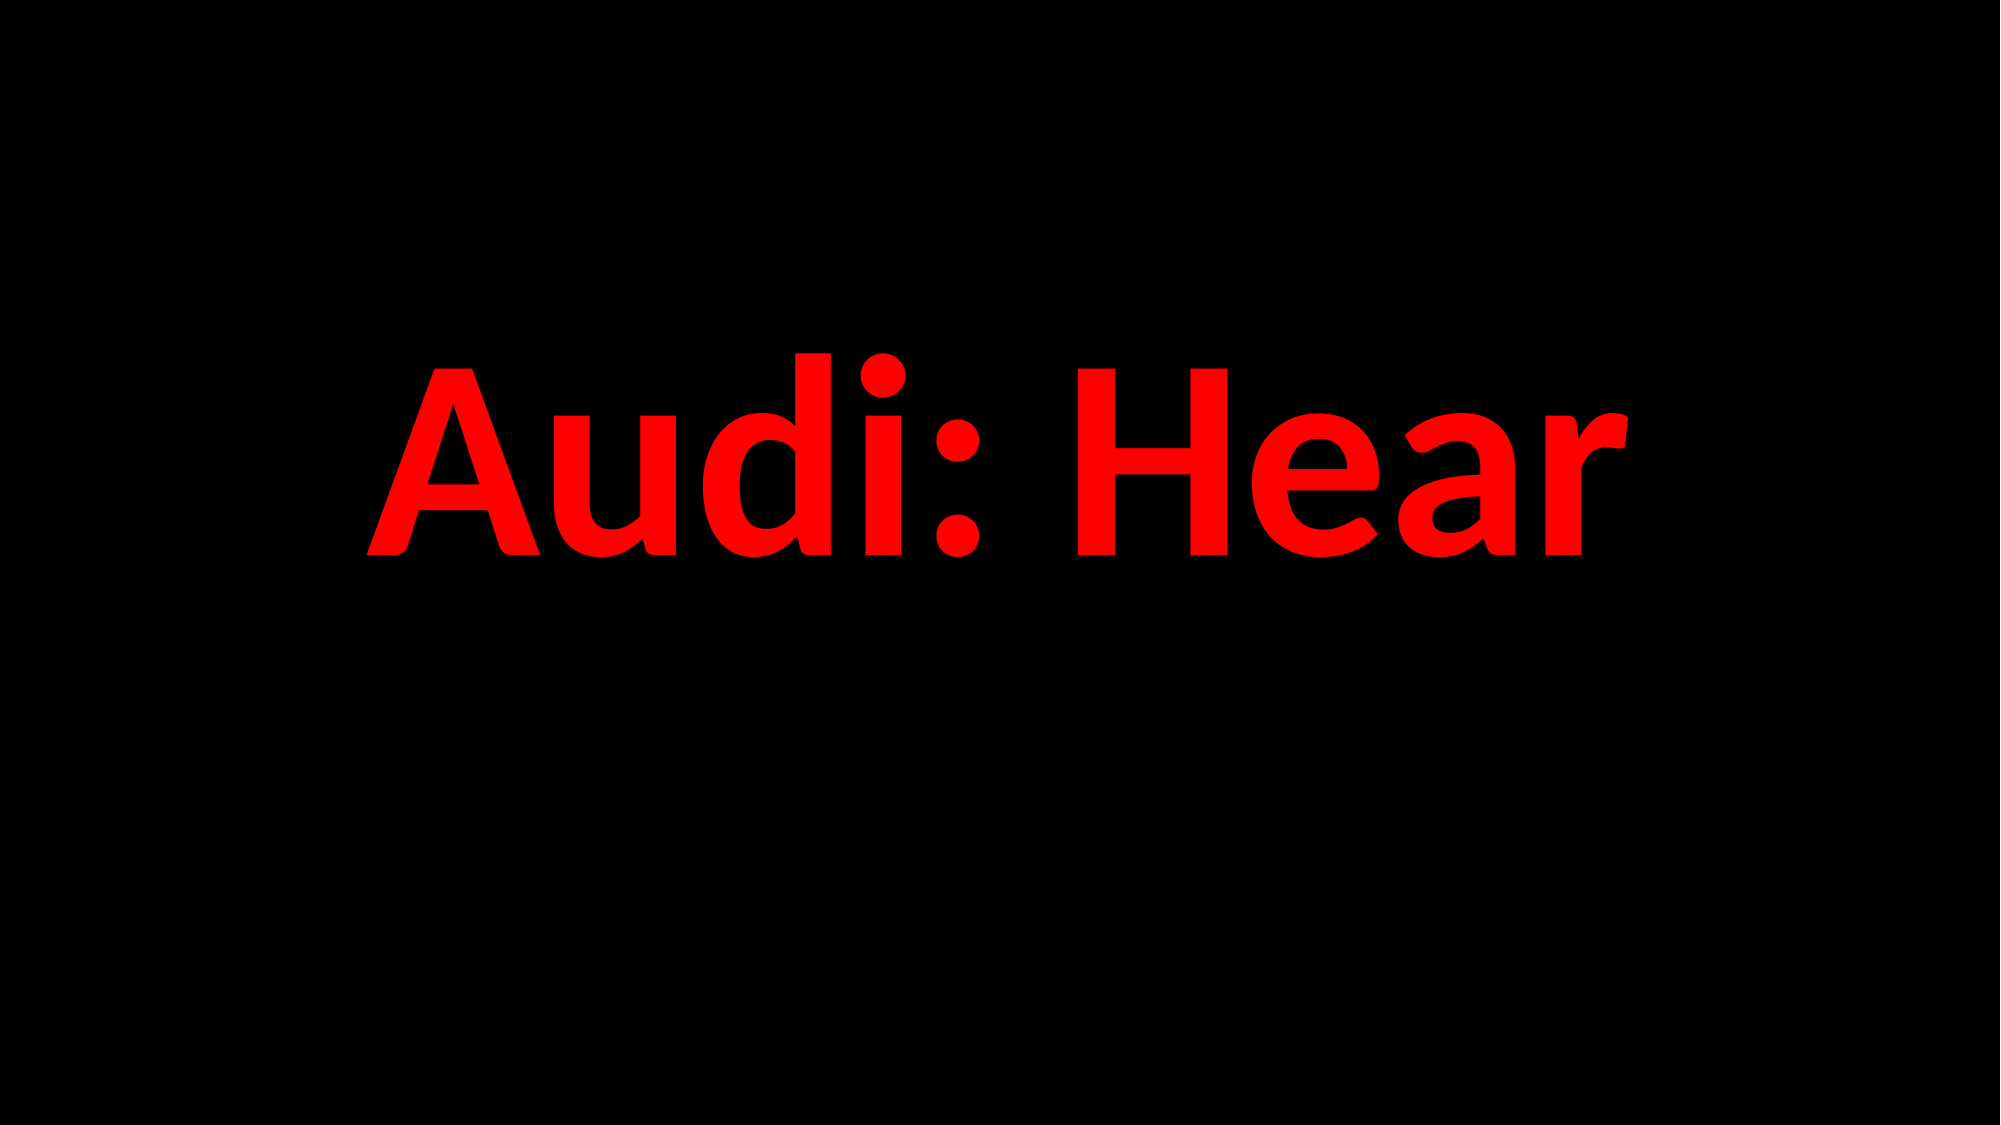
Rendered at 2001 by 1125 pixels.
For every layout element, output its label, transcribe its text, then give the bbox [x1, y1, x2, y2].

list Audi: Hear [137, 299, 1863, 1014]
